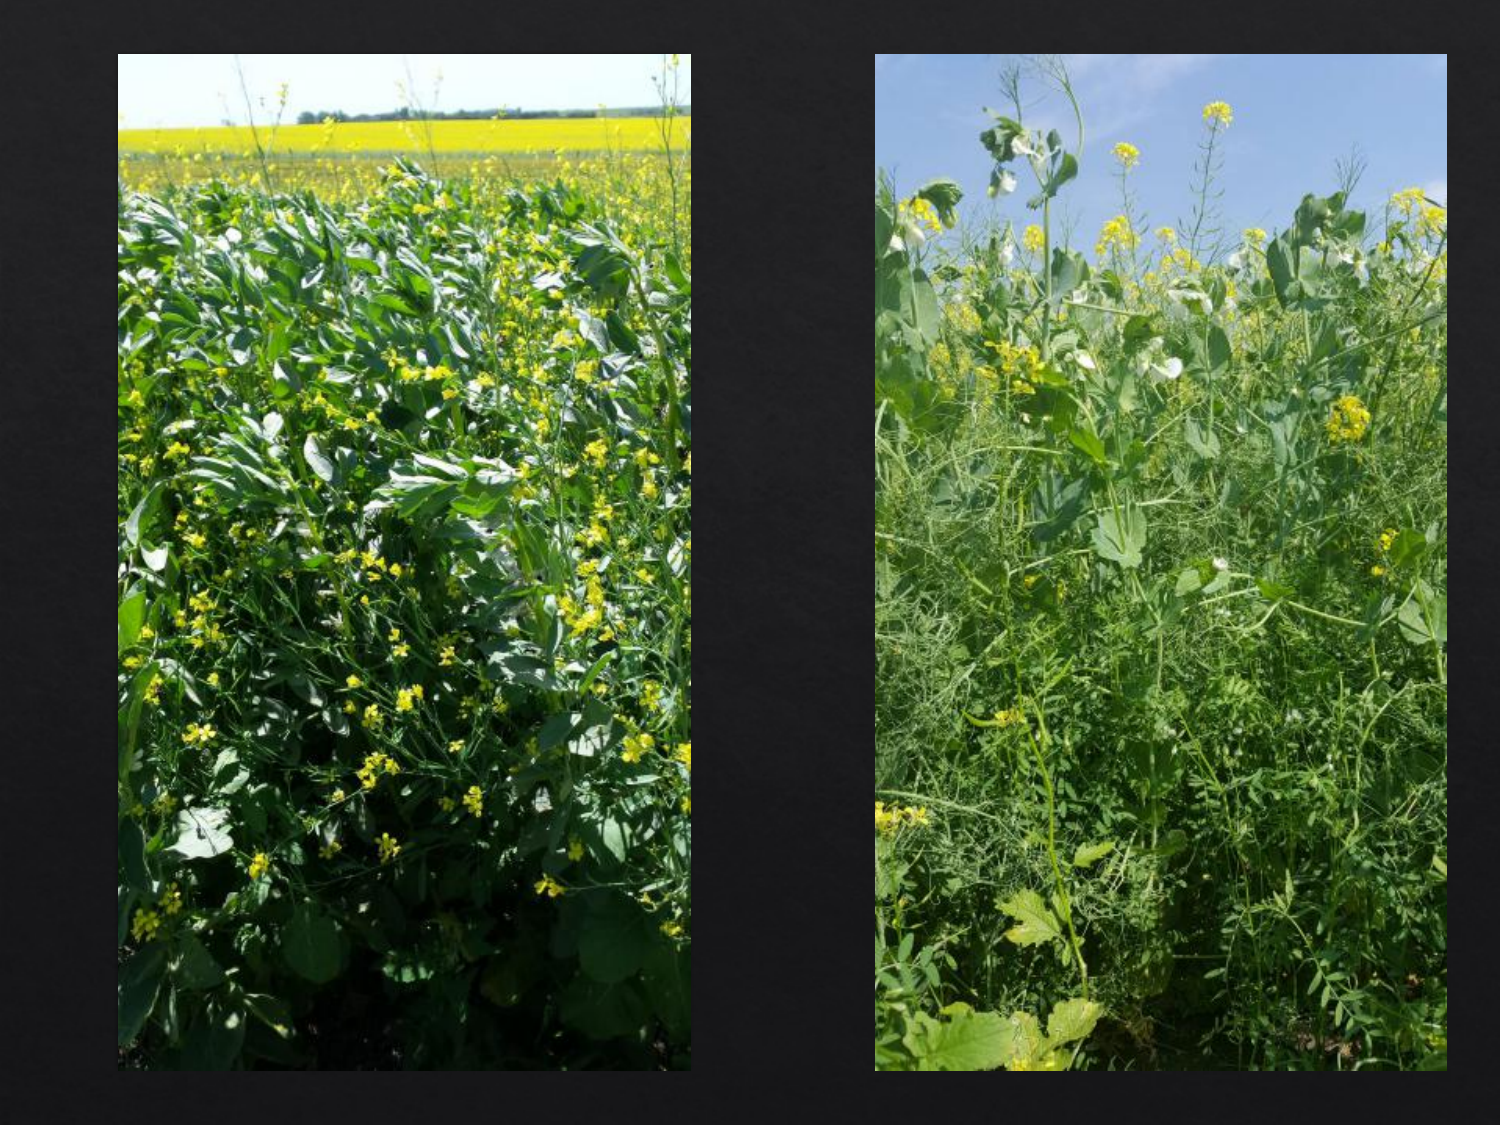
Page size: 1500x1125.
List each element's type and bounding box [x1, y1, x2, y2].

picture [0, 0, 1500, 1125]
list [118, 54, 691, 1071]
